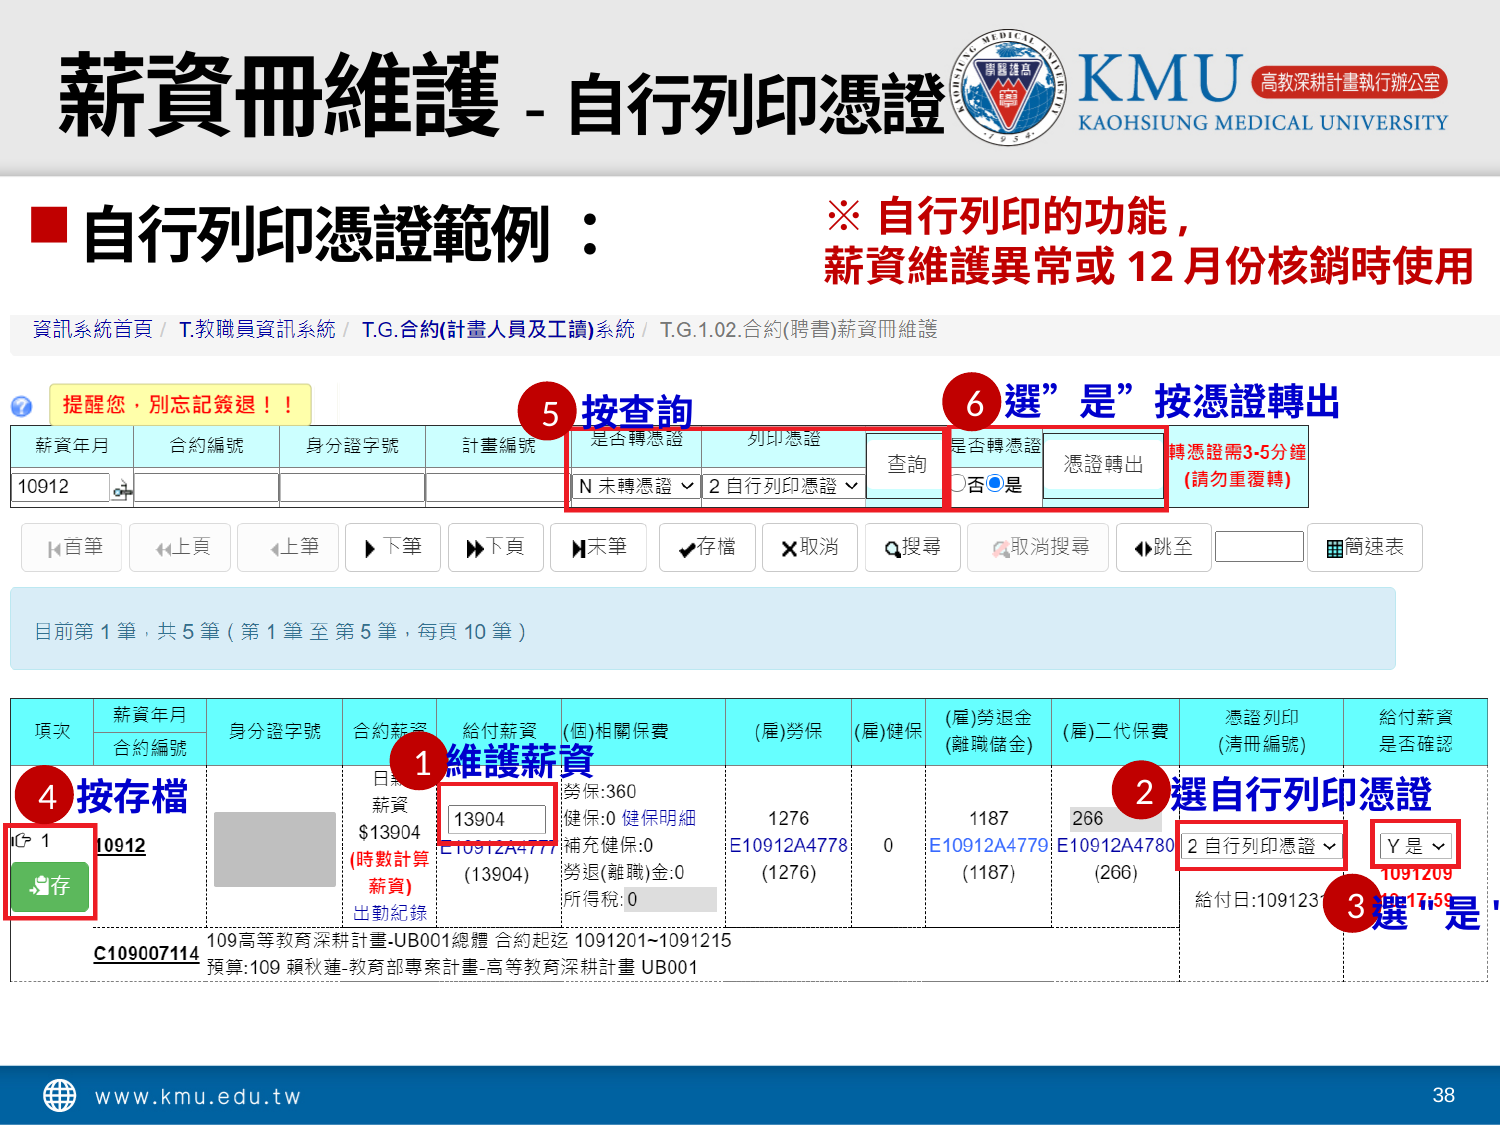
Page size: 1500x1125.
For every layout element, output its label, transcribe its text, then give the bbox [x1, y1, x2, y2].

title 薪資冊維護-自行列印憑證 [41, 13, 1046, 173]
list 自行列印憑證範例 ： [10, 188, 809, 279]
text_box ※自行列印的功能, 薪資維護異常或12月份核銷時使用 [809, 182, 1500, 298]
picture [0, 0, 1500, 1125]
slide_number 38 [1293, 1070, 1471, 1118]
